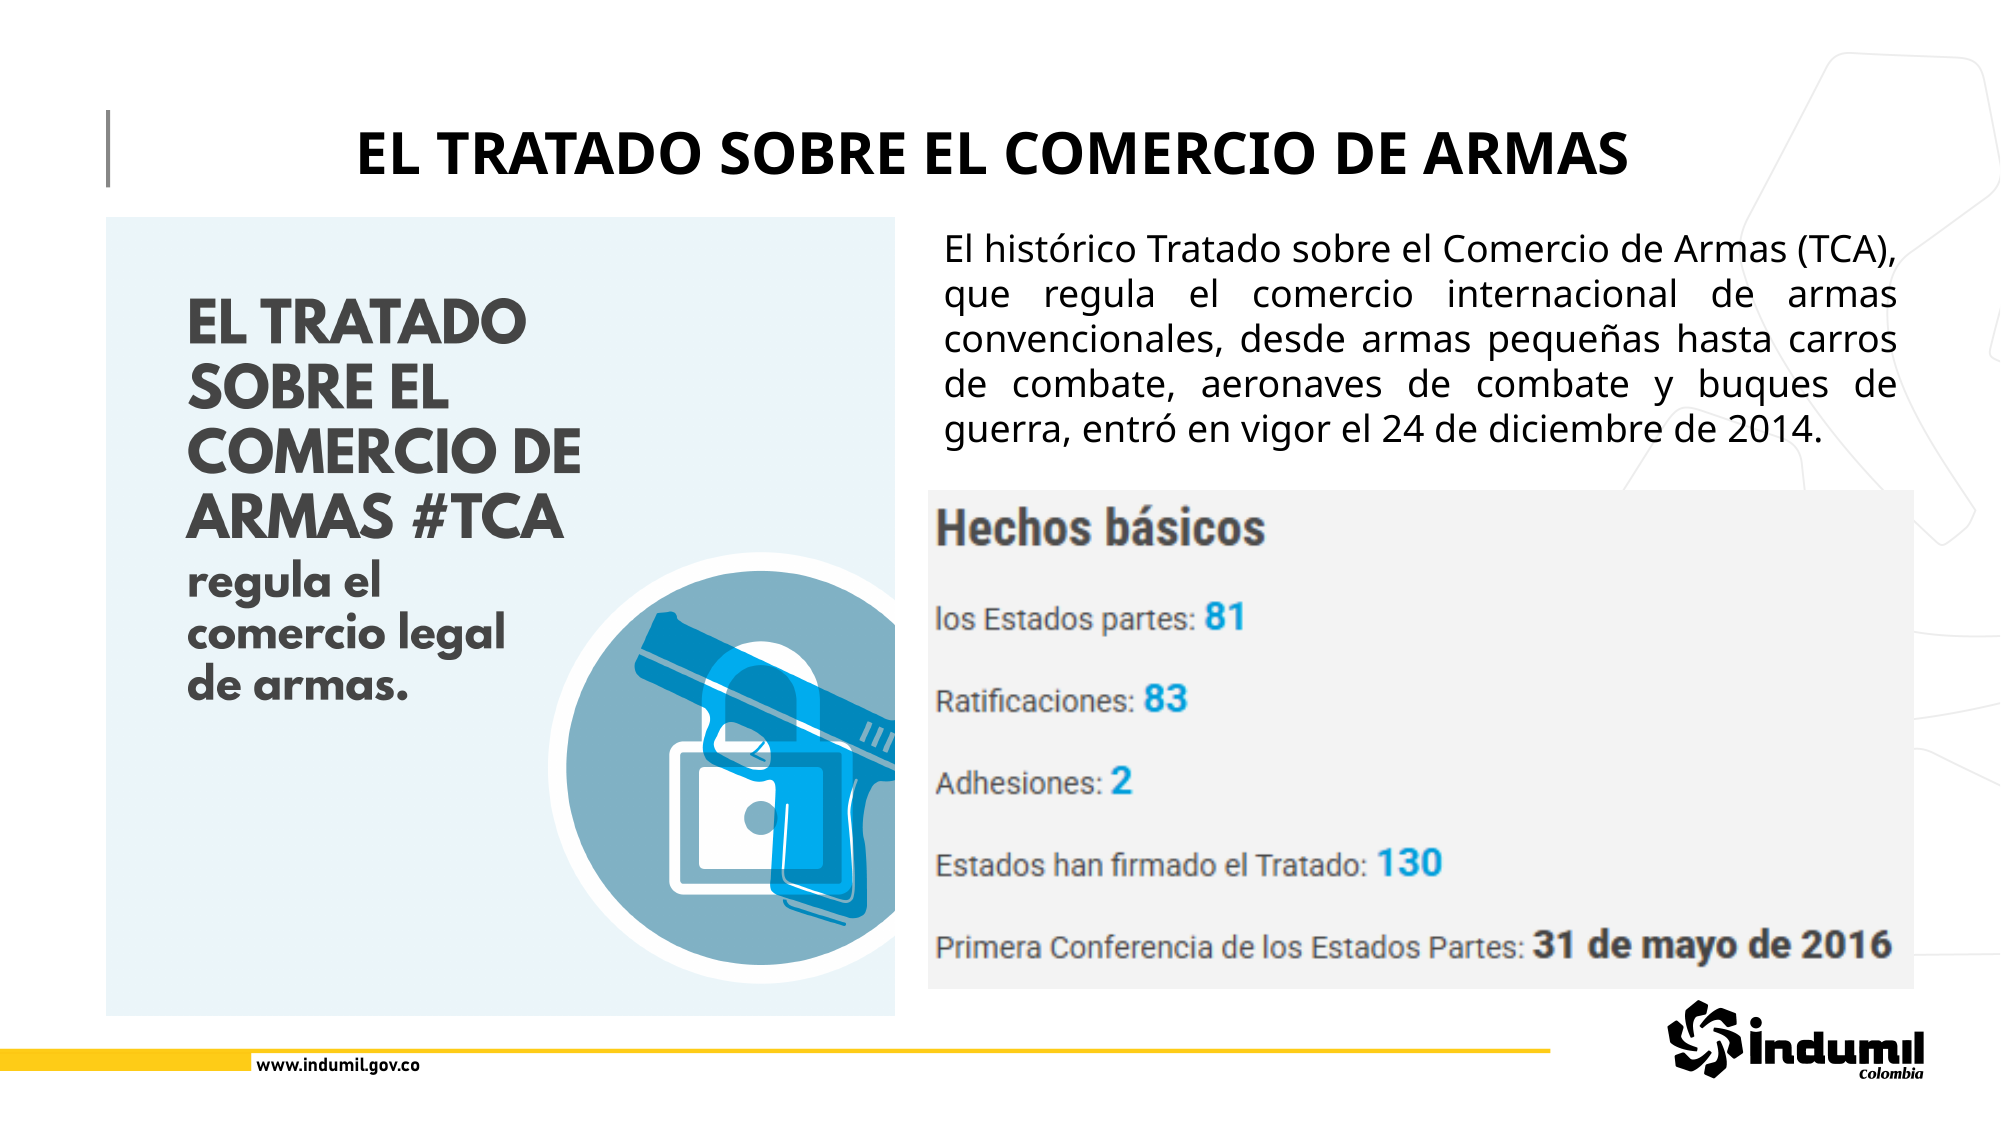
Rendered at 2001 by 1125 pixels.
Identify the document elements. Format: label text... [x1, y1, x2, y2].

text_box EL TRATADO SOBRE EL COMERCIO DE ARMAS [144, 108, 1841, 194]
picture [0, 0, 2001, 1125]
text_box El histórico Tratado sobre el Comercio de Armas (TCA), que regula el comercio internacional de armas convencionales, desde armas pequeñas hasta carros de combate, aeronaves de combate y buques de guerra, entró en vigor el 24 de diciembre de 2014. [928, 217, 1914, 490]
